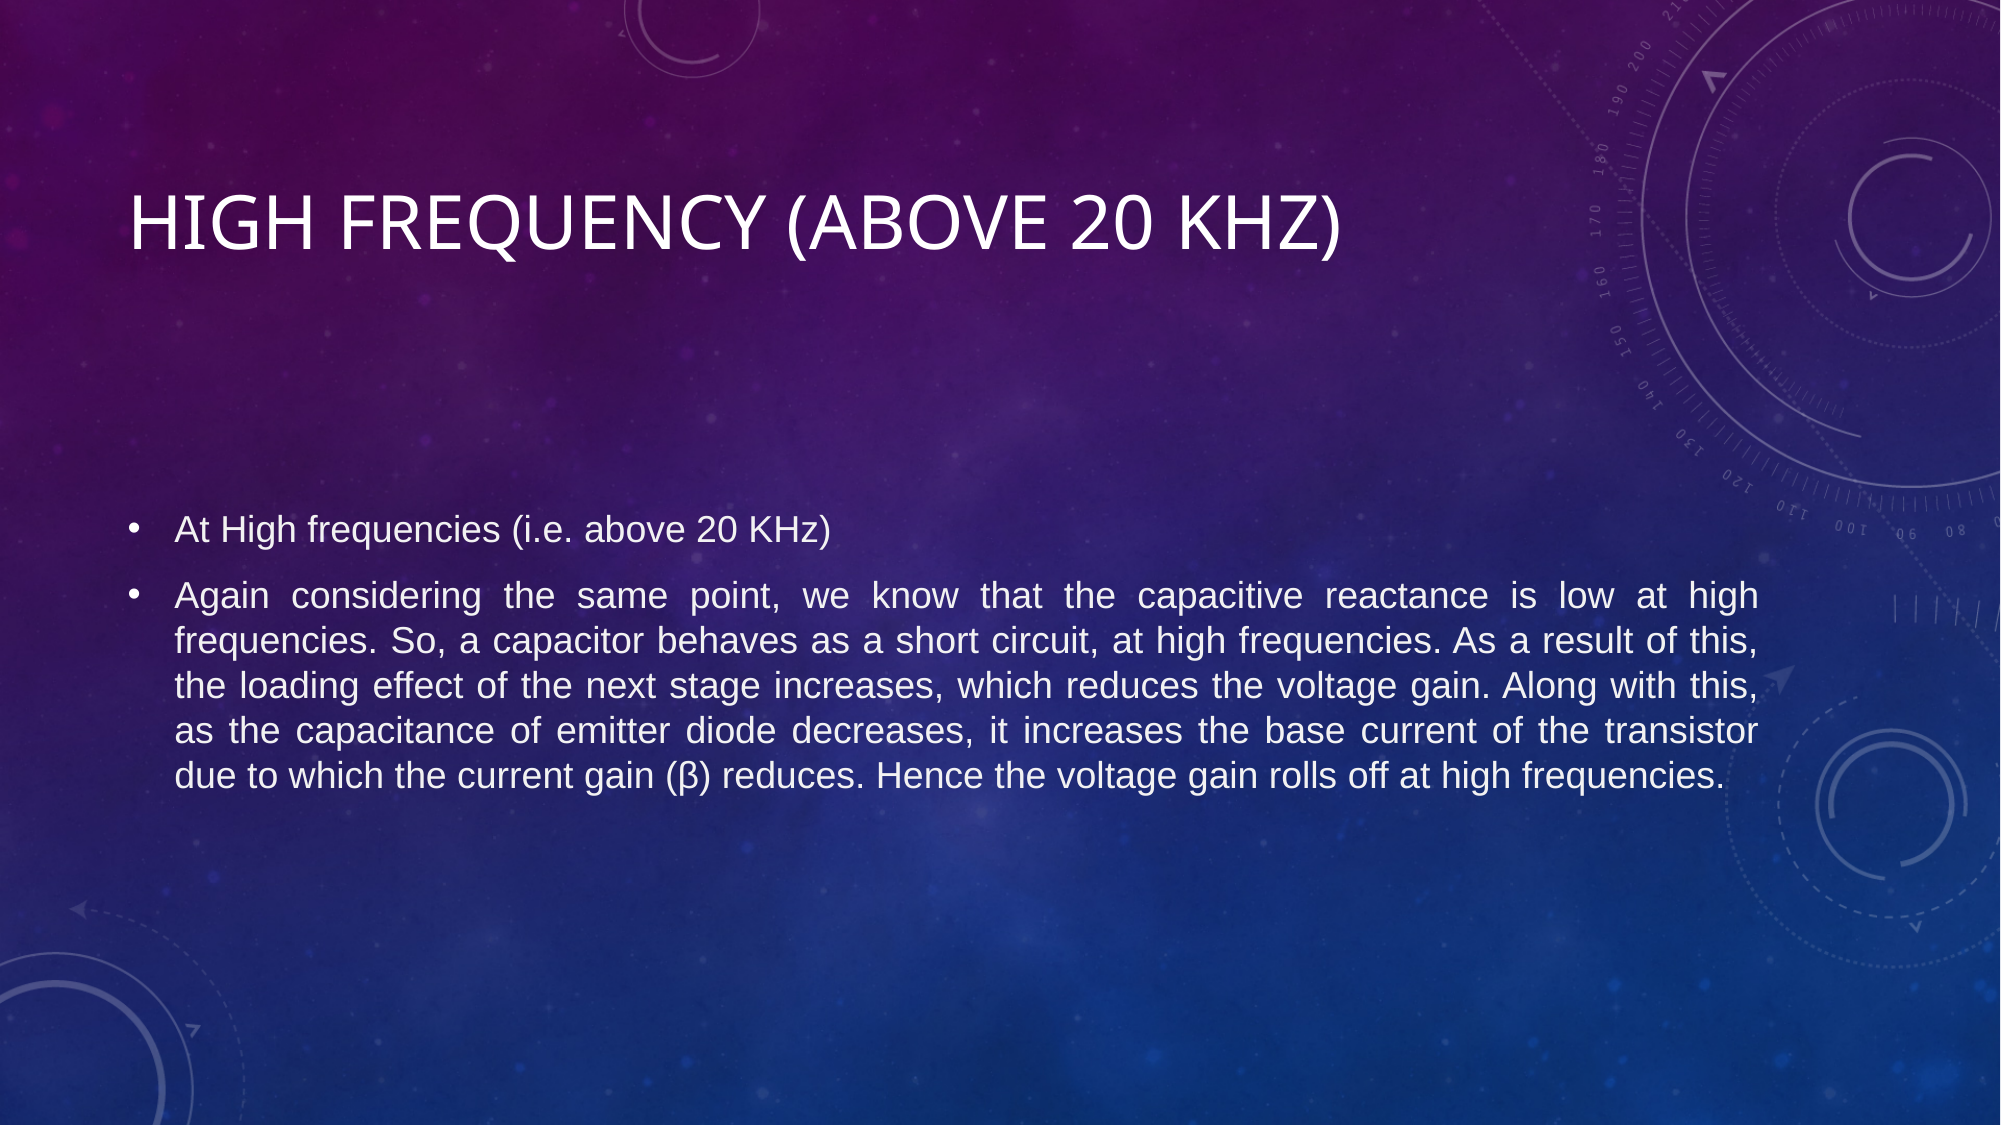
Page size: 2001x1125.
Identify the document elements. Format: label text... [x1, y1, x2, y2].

picture [0, 0, 2001, 1125]
list At High frequencies (i.e. above 20 KHz) Again considering the same point, we know that the capacitive reactance is low at high frequencies. So, a capacitor behaves as a short circuit, at high frequencies. As a result of this, the loading effect of the next stage increases, which reduces the voltage gain. Along with this, as the capacitance of emitter diode decreases, it increases the base current of the transistor due to which the current gain (β) reduces. Hence the voltage gain rolls off at high frequencies. [112, 351, 1775, 950]
title HIGH FREQUENCY (ABOVE 20 KHZ) [112, 99, 1775, 339]
